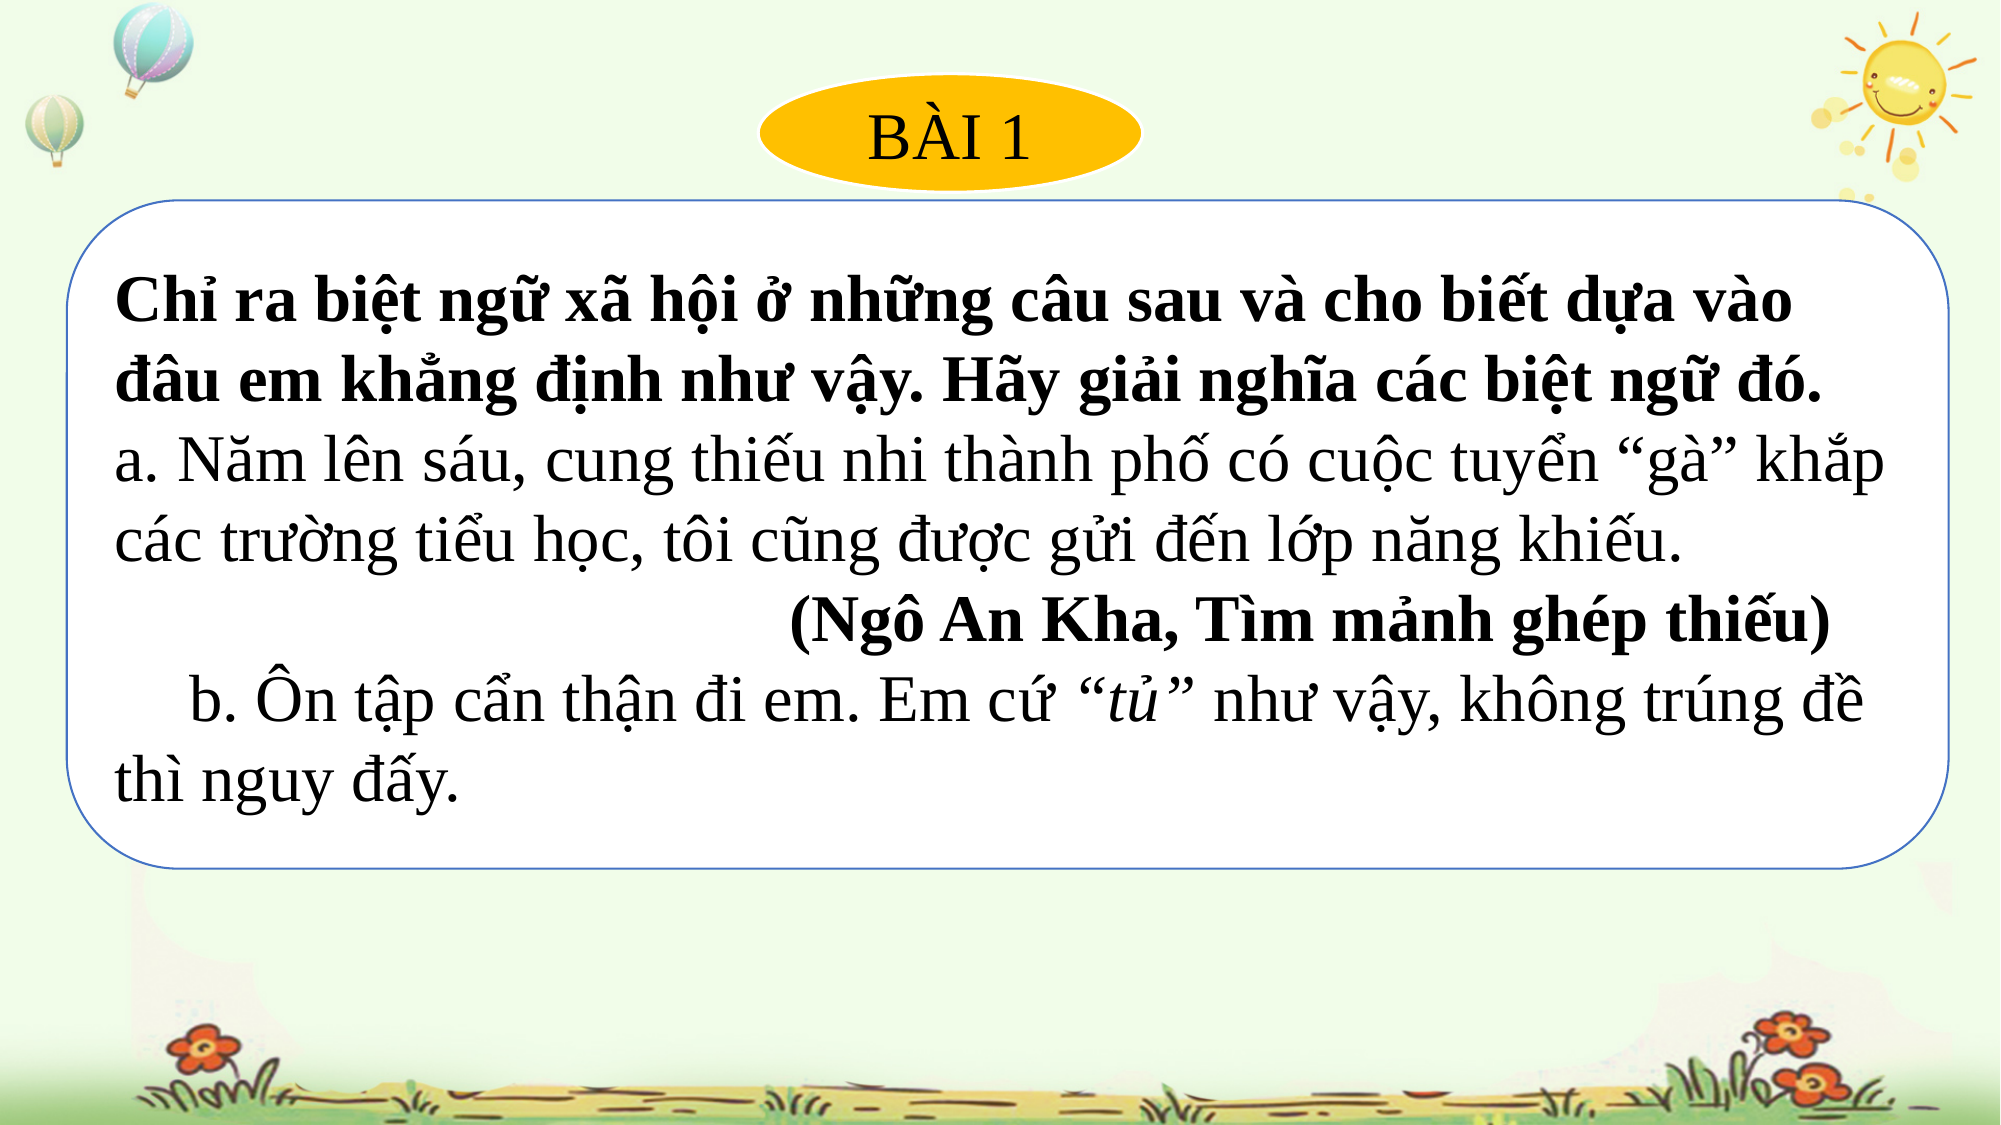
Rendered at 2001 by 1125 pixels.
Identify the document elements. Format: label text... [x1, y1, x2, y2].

text_box BÀI 1 [756, 72, 1145, 194]
picture [0, 0, 2001, 1125]
text_box Chỉ ra biệt ngữ xã hội ở những câu sau và cho biết dựa vào đâu em khẳng định như vậy. Hãy giải nghĩa các biệt ngữ đó. a. Năm lên sáu, cung thiếu nhi thành phố có cuộc tuyển “gà” khắp các trường tiểu học, tôi cũng được gửi đến lớp năng khiếu. (Ngô An Kha, Tìm mảnh ghép thiếu) b. Ôn tập cẩn thận đi em. Em cứ “tủ” như vậy, không trúng đề thì nguy đấy. [65, 199, 1950, 870]
